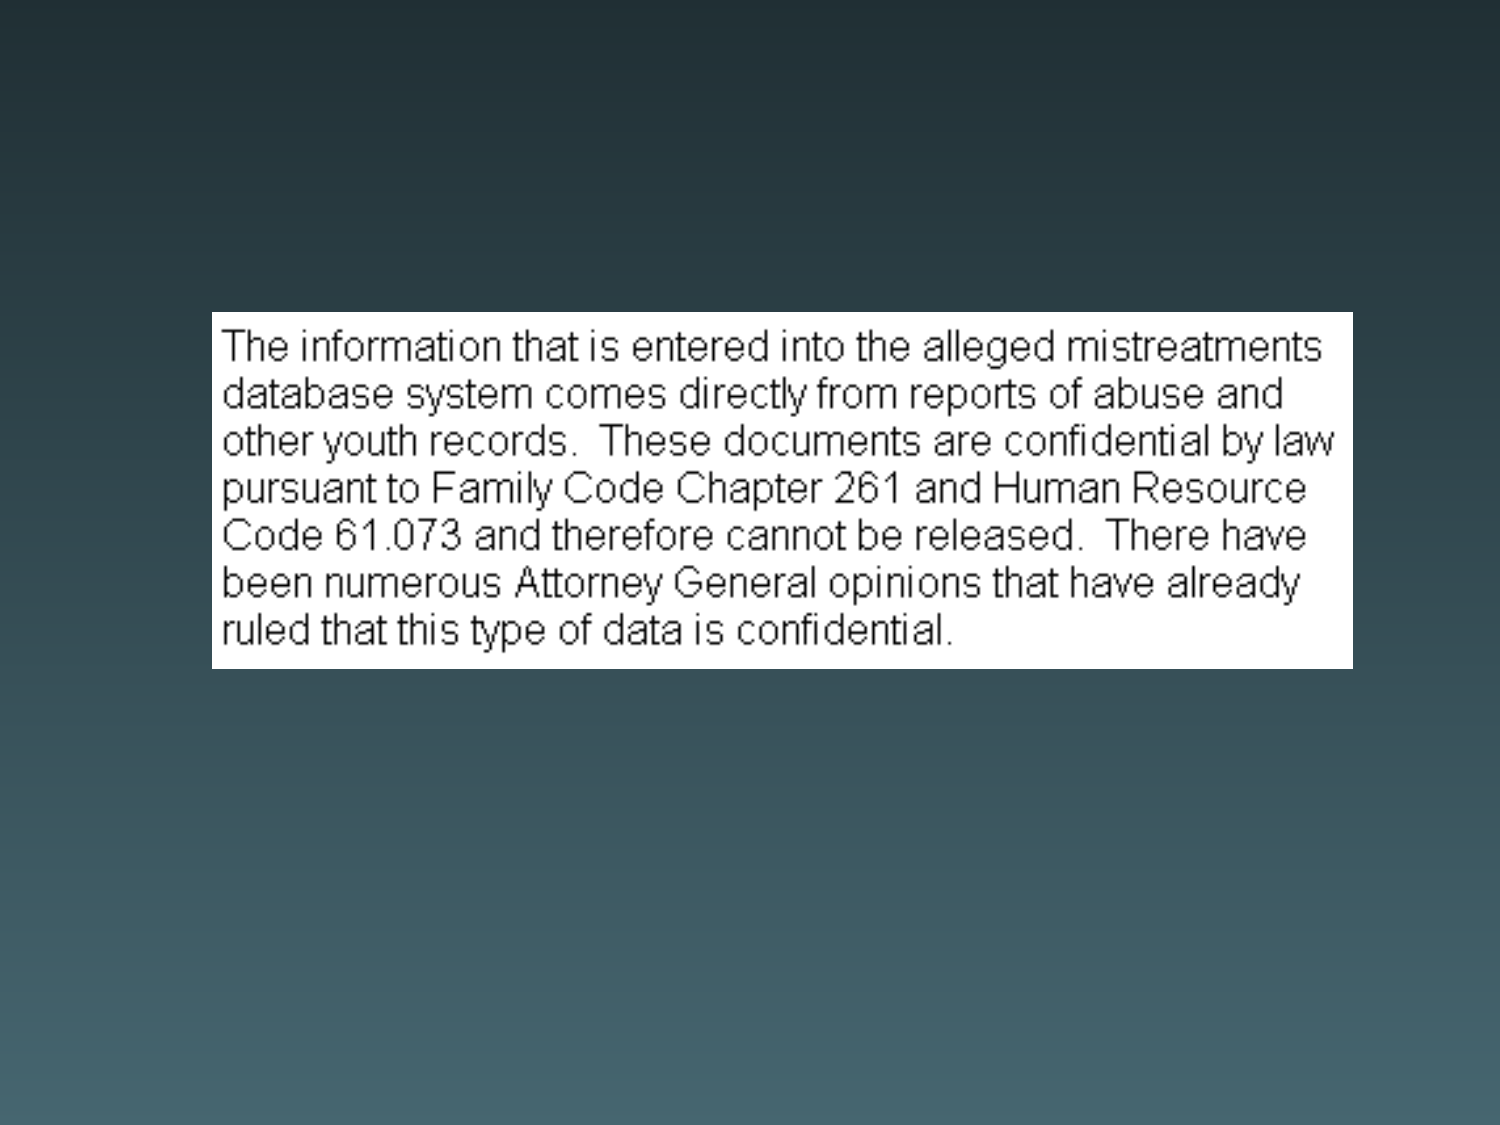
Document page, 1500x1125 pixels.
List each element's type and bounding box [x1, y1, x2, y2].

picture [212, 312, 1353, 670]
